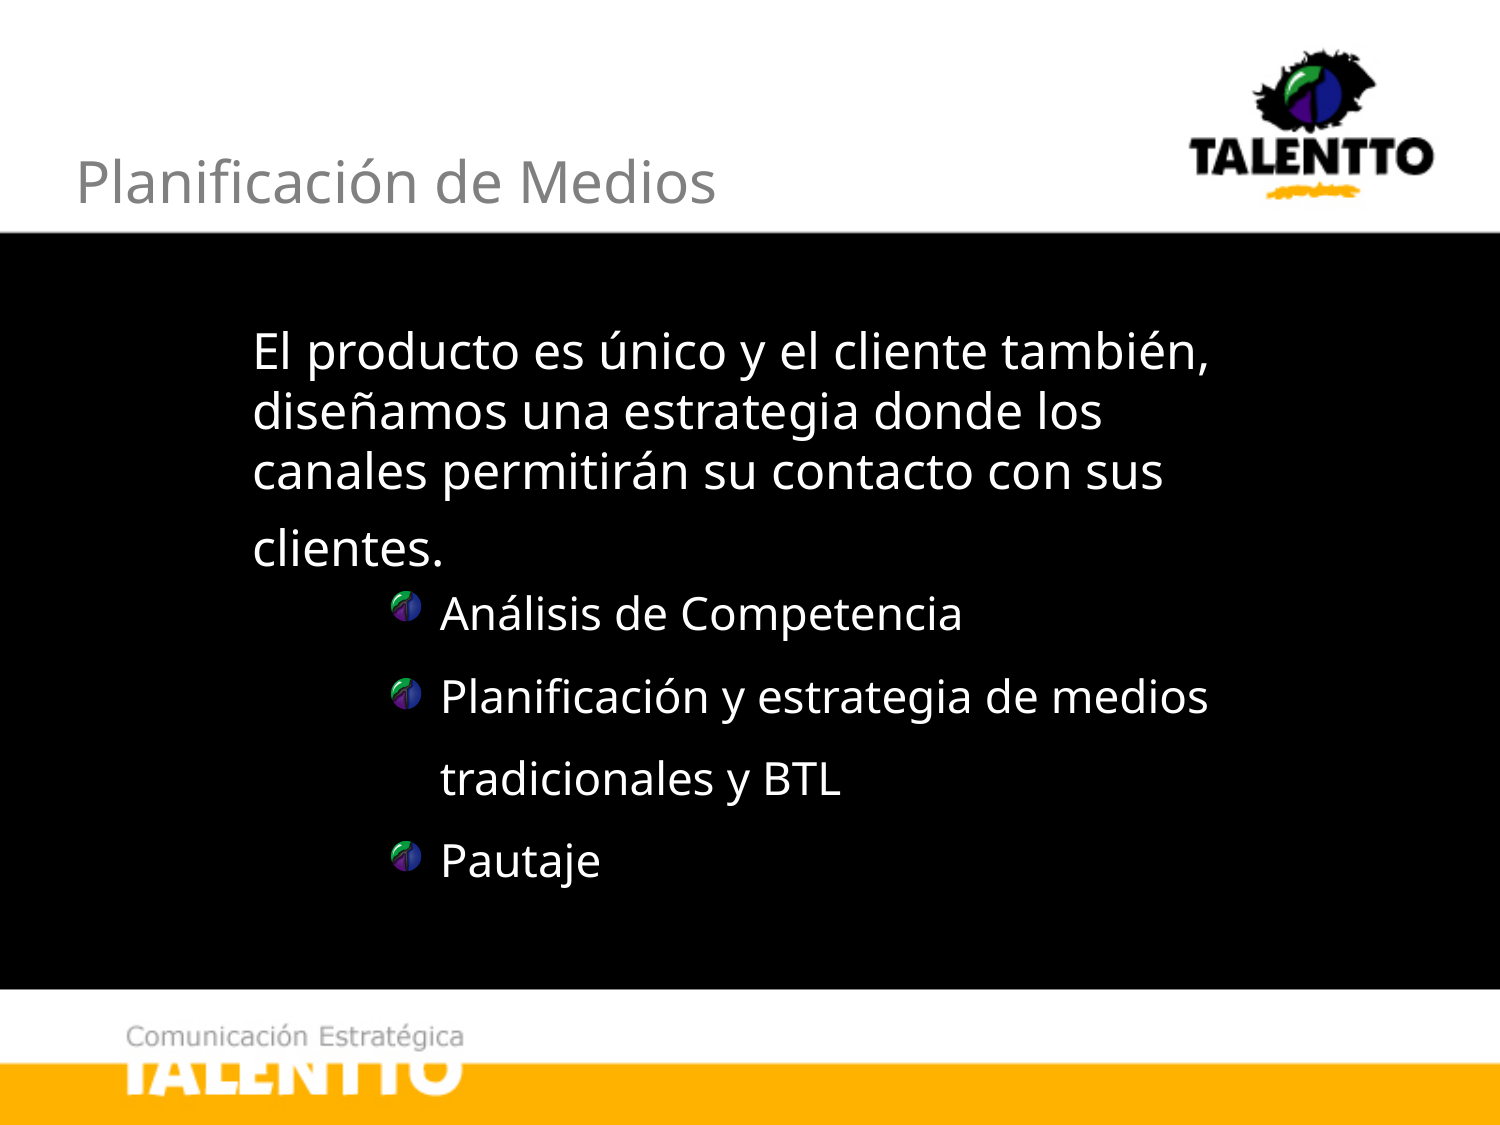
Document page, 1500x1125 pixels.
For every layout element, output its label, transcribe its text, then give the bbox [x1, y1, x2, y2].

picture [0, 0, 1500, 1125]
text_box Análisis de Competencia Planificación y estrategia de medios tradicionales y BTL Pautaje [424, 549, 1313, 895]
text_box Planificación de Medios [60, 137, 733, 223]
text_box El producto es único y el cliente también, diseñamos una estrategia donde los canales permitirán su contacto con sus clientes. [237, 312, 1291, 588]
